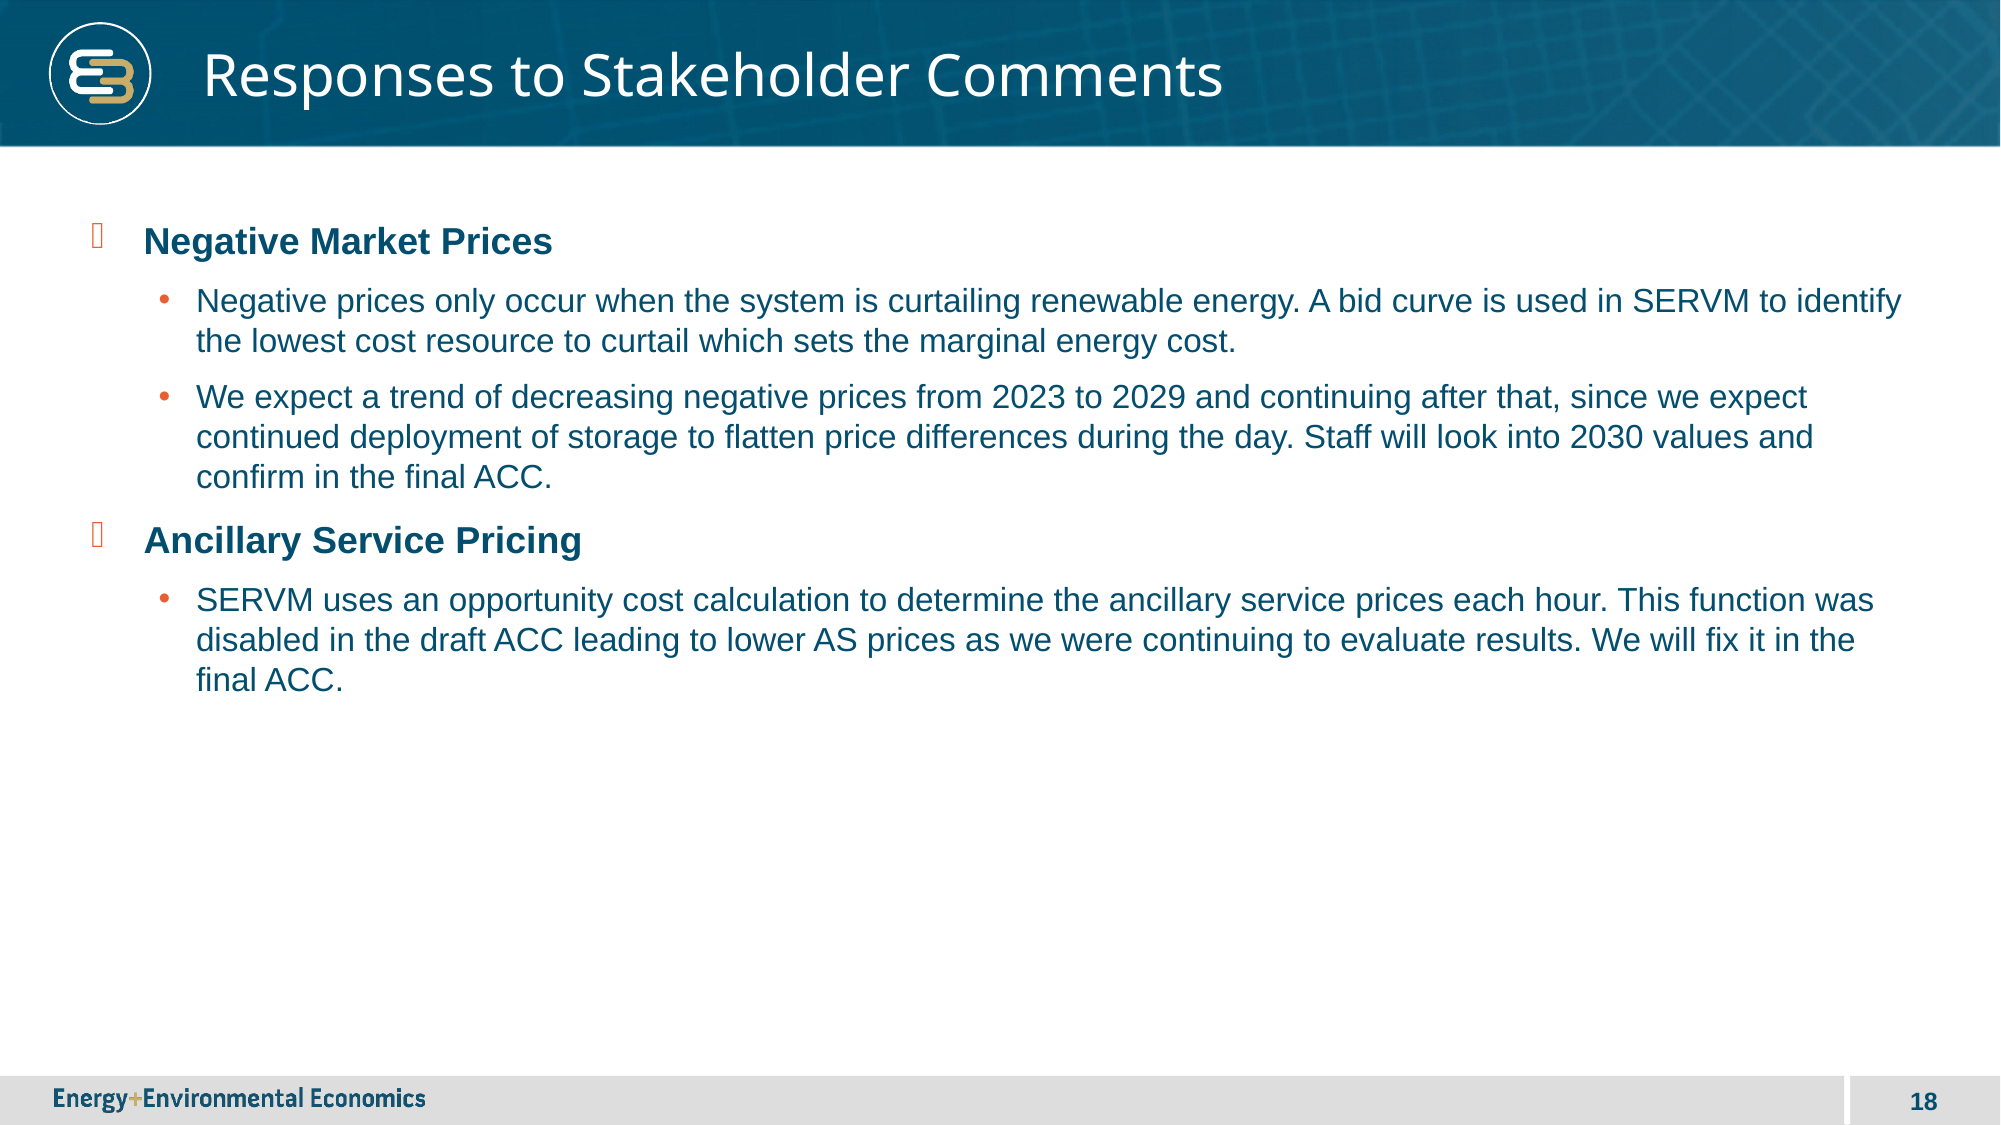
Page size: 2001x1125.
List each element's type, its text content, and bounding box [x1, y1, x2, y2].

picture [0, 0, 2001, 1125]
title Responses to Stakeholder Comments [187, 0, 1924, 147]
picture [90, 59, 133, 103]
picture [70, 50, 112, 94]
list Negative Market Prices Negative prices only occur when the system is curtailing renewable energy. A bid curve is used in SERVM to identify the lowest cost resource to curtail which sets the marginal energy cost. We expect a trend of decreasing negative prices from 2023 to 2029 and continuing after that, since we expect continued deployment of storage to flatten price differences during the day. Staff will look into 2030 values and confirm in the final ACC. Ancillary Service Pricing SERVM uses an opportunity cost calculation to determine the ancillary service prices each hour. This function was disabled in the draft ACC leading to lower AS prices as we were continuing to evaluate results. We will fix it in the final ACC. [76, 210, 1924, 1020]
